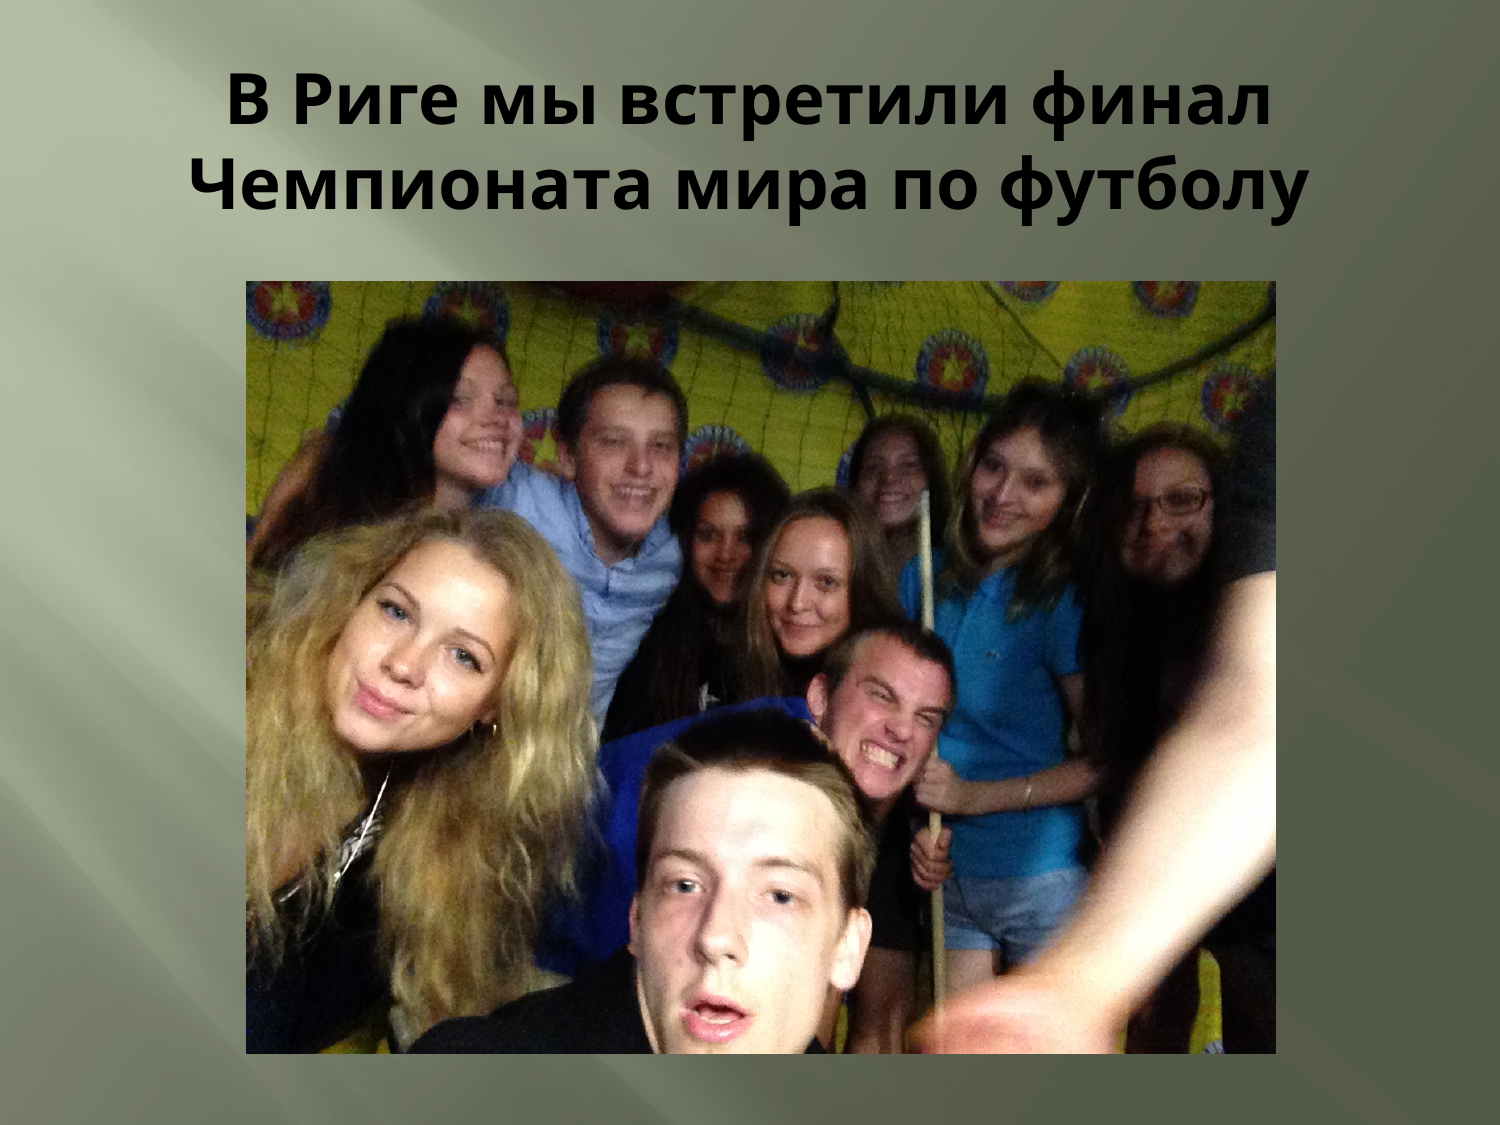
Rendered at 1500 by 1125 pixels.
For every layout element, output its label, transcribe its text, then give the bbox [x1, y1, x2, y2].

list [245, 280, 1277, 1054]
title В Риге мы встретили финал Чемпионата мира по футболу [75, 45, 1425, 233]
